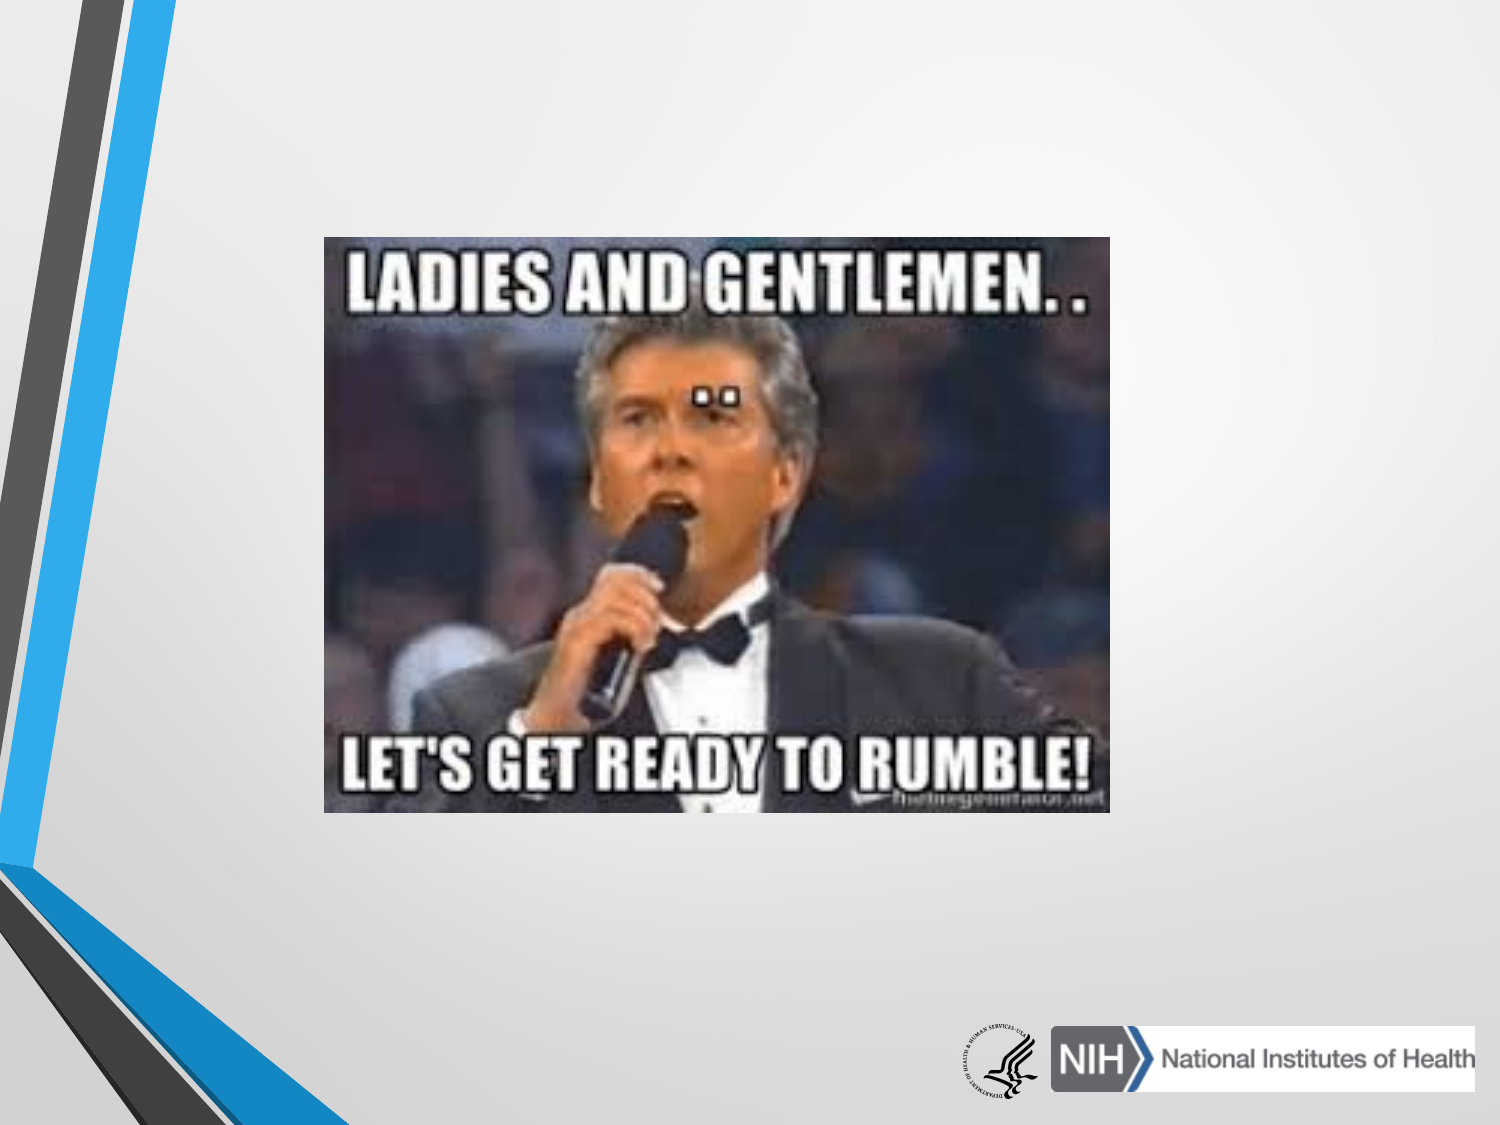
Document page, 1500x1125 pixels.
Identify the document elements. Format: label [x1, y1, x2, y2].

picture [963, 1024, 1038, 1099]
picture [1051, 1026, 1475, 1092]
picture [324, 237, 1110, 813]
